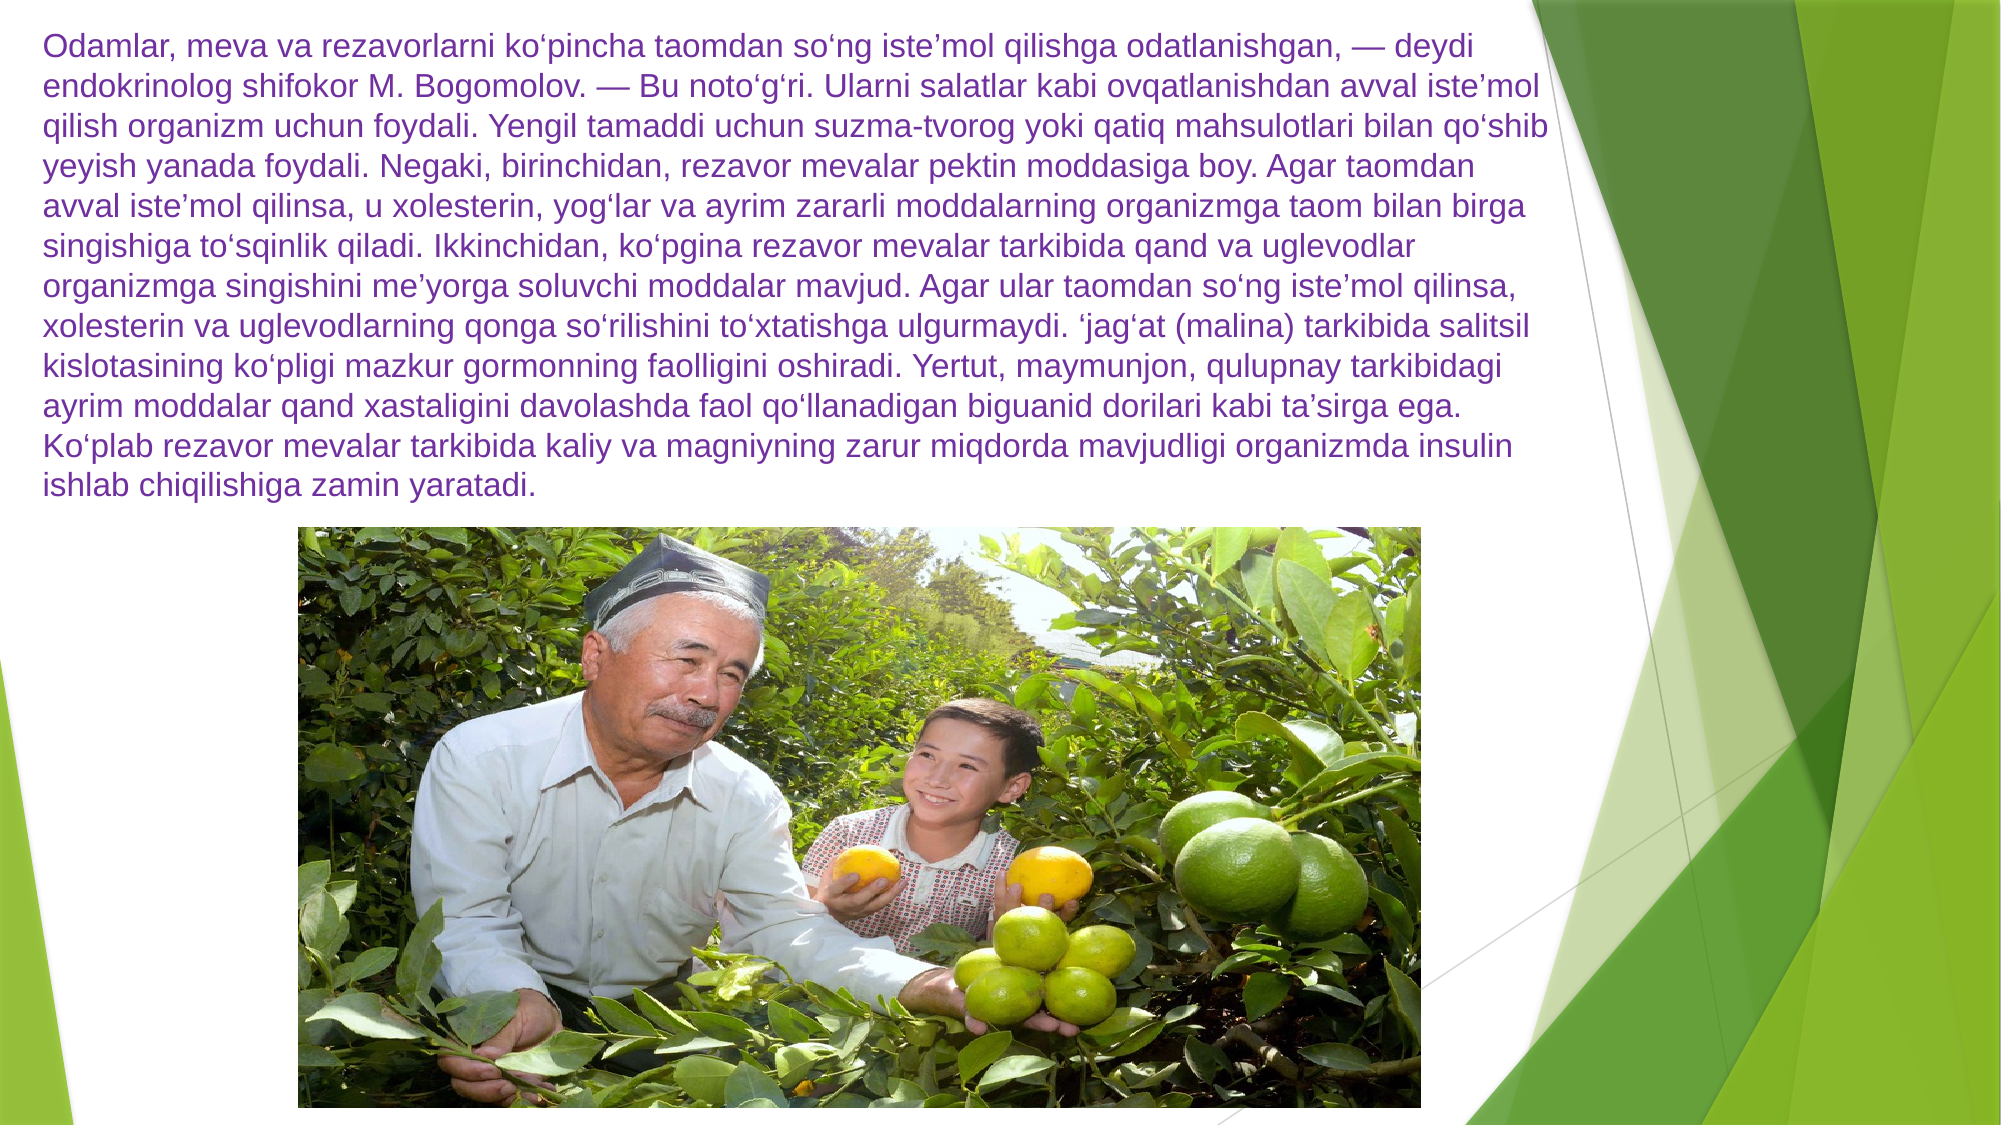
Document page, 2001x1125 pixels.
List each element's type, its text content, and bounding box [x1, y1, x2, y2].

title Odamlar, meva va rezavorlarni ko‘pincha taomdan so‘ng iste’mol qilishga odatlanishgan, — deydi endokrinolog shifokor M. Bogomolov. — Bu noto‘g‘ri. Ularni salatlar kabi ovqatlanishdan avval iste’mol qilish organizm uchun foydali. Yengil tamaddi uchun suzma-tvorog yoki qatiq mahsulotlari bilan qo‘shib yeyish yanada foydali. Negaki, birinchidan, rezavor mevalar pektin moddasiga boy. Agar taomdan avval iste’mol qilinsa, u xolesterin, yog‘lar va ayrim zararli moddalarning organizmga taom bilan birga singishiga to‘sqinlik qiladi. Ikkinchidan, ko‘pgina rezavor mevalar tarkibida qand va uglevodlar organizmga singishini me’yorga soluvchi moddalar mavjud. Agar ular taomdan so‘ng iste’mol qilinsa, xolesterin va uglevodlarning qonga so‘rilishini to‘xtatishga ulgurmaydi. ‘jag‘at (malina) tarkibida salitsil kislotasining ko‘pligi mazkur gormonning faolligini oshiradi. Yertut, maymunjon, qulupnay tarkibidagi ayrim moddalar qand xastaligini davolashda faol qo‘llanadigan biguanid dorilari kabi ta’sirga ega. Ko‘plab rezavor mevalar tarkibida kaliy va magniyning zarur miqdorda mavjudligi organizmda insulin ishlab chiqilishiga zamin yaratadi. [27, 17, 1579, 398]
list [298, 526, 1421, 1109]
